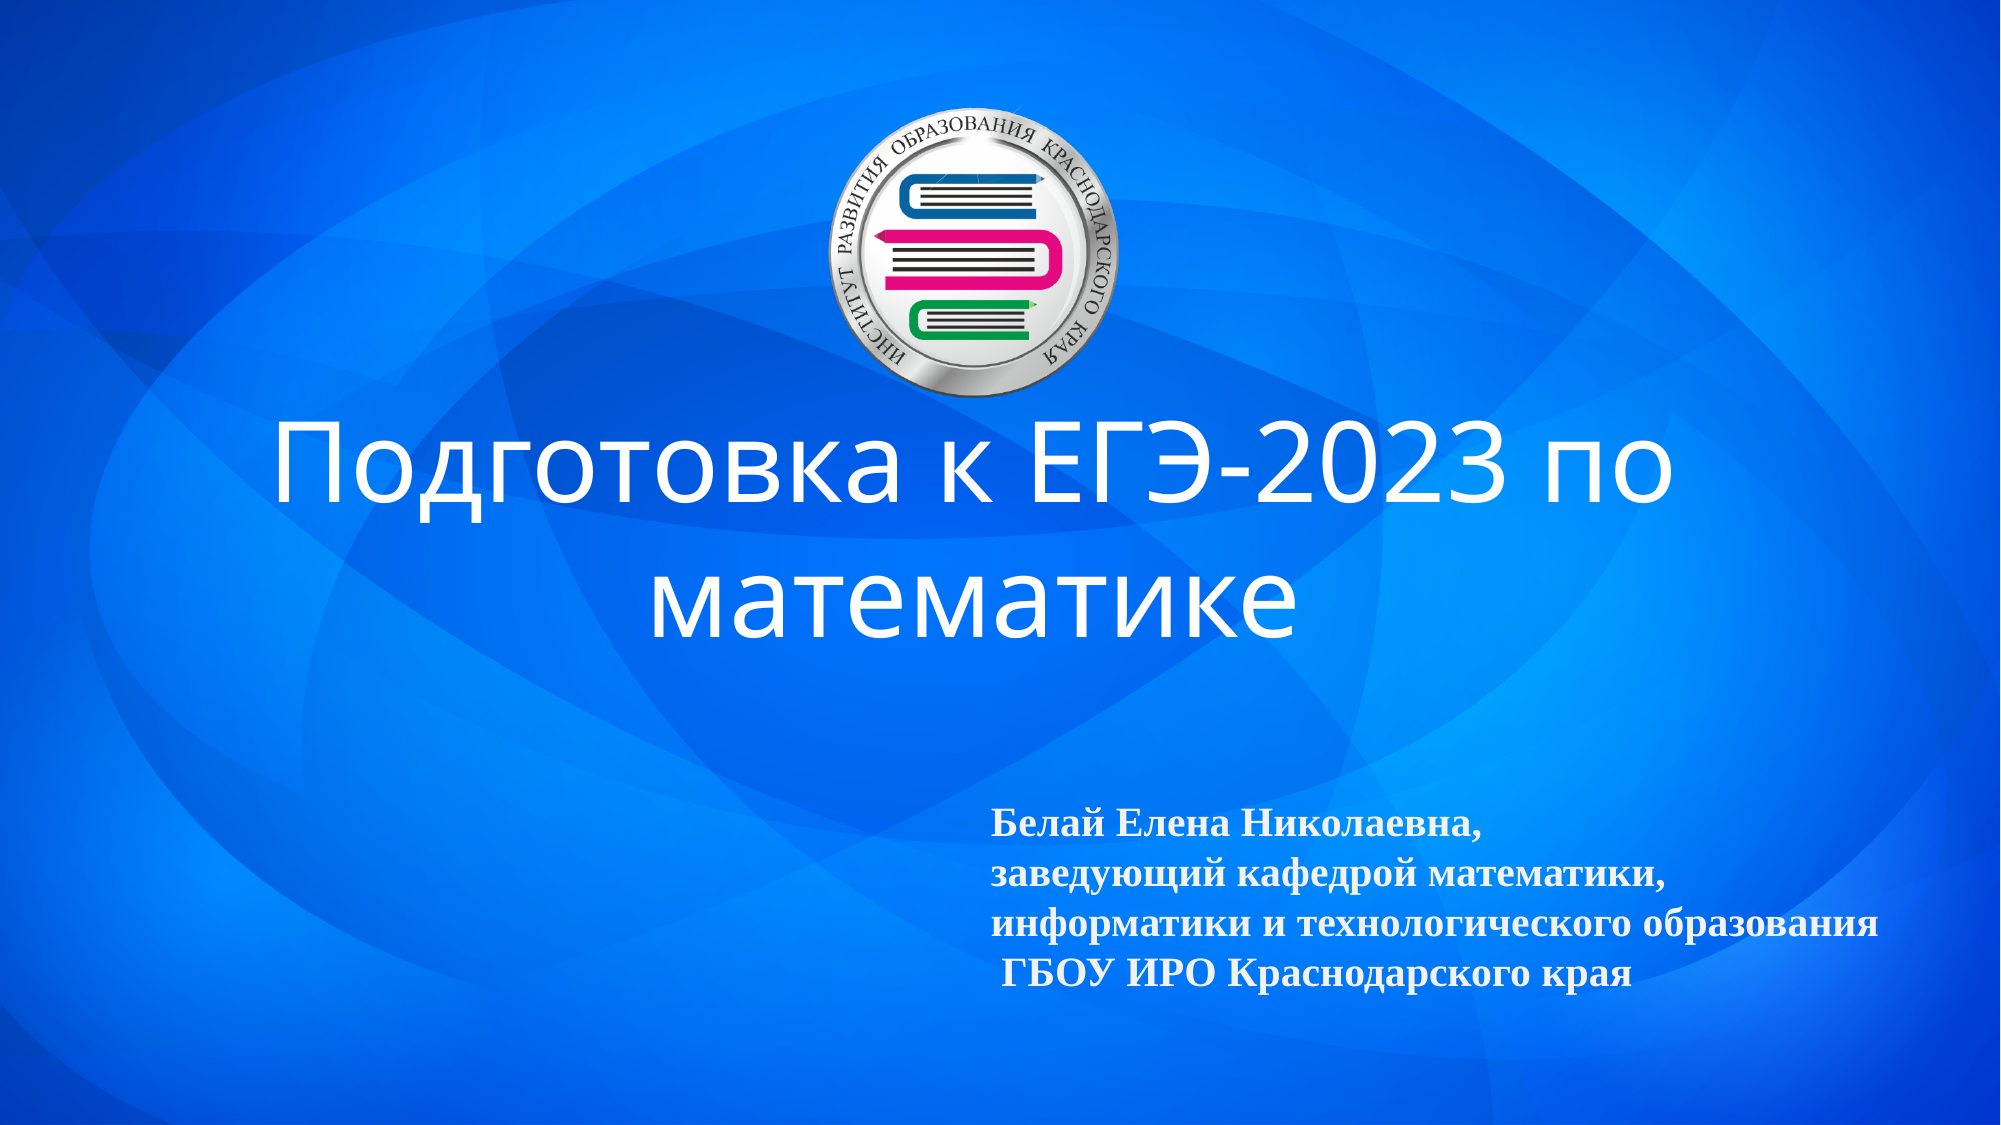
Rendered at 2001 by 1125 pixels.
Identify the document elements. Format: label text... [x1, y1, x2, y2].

text_box Подготовка к ЕГЭ-2023 по математике [188, 382, 1759, 668]
text_box Белай Елена Николаевна, заведующий кафедрой математики, информатики и технологического образования ГБОУ ИРО Краснодарского края [976, 787, 1901, 1003]
picture [0, 0, 2001, 1125]
